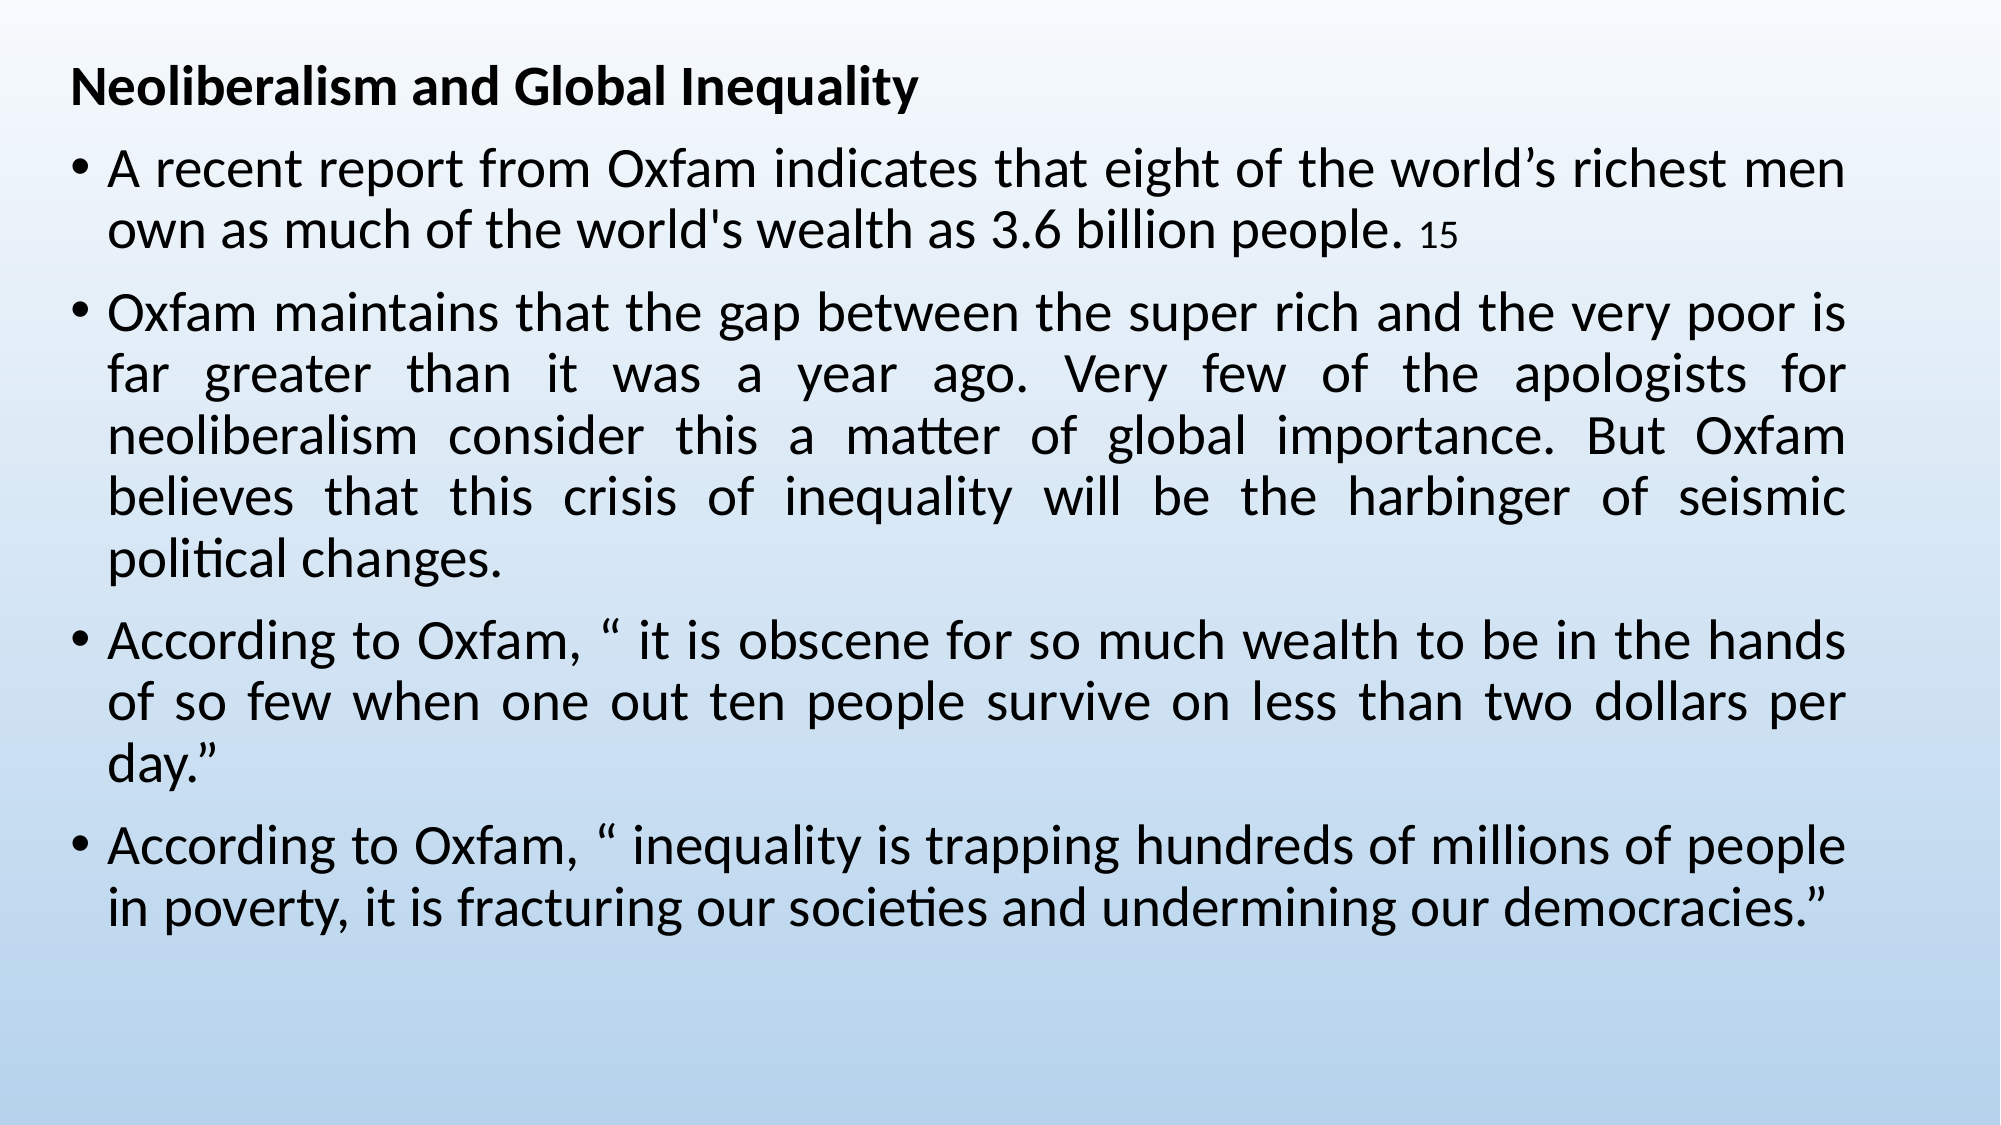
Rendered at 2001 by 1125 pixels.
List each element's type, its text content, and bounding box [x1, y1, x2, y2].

list Neoliberalism and Global Inequality A recent report from Oxfam indicates that eight of the world’s richest men own as much of the world's wealth as 3.6 billion people. 15 Oxfam maintains that the gap between the super rich and the very poor is far greater than it was a year ago. Very few of the apologists for neoliberalism consider this a matter of global importance. But Oxfam believes that this crisis of inequality will be the harbinger of seismic political changes. According to Oxfam, “ it is obscene for so much wealth to be in the hands of so few when one out ten people survive on less than two dollars per day.” According to Oxfam, “ inequality is trapping hundreds of millions of people in poverty, it is fracturing our societies and undermining our democracies.” [55, 48, 1863, 1014]
